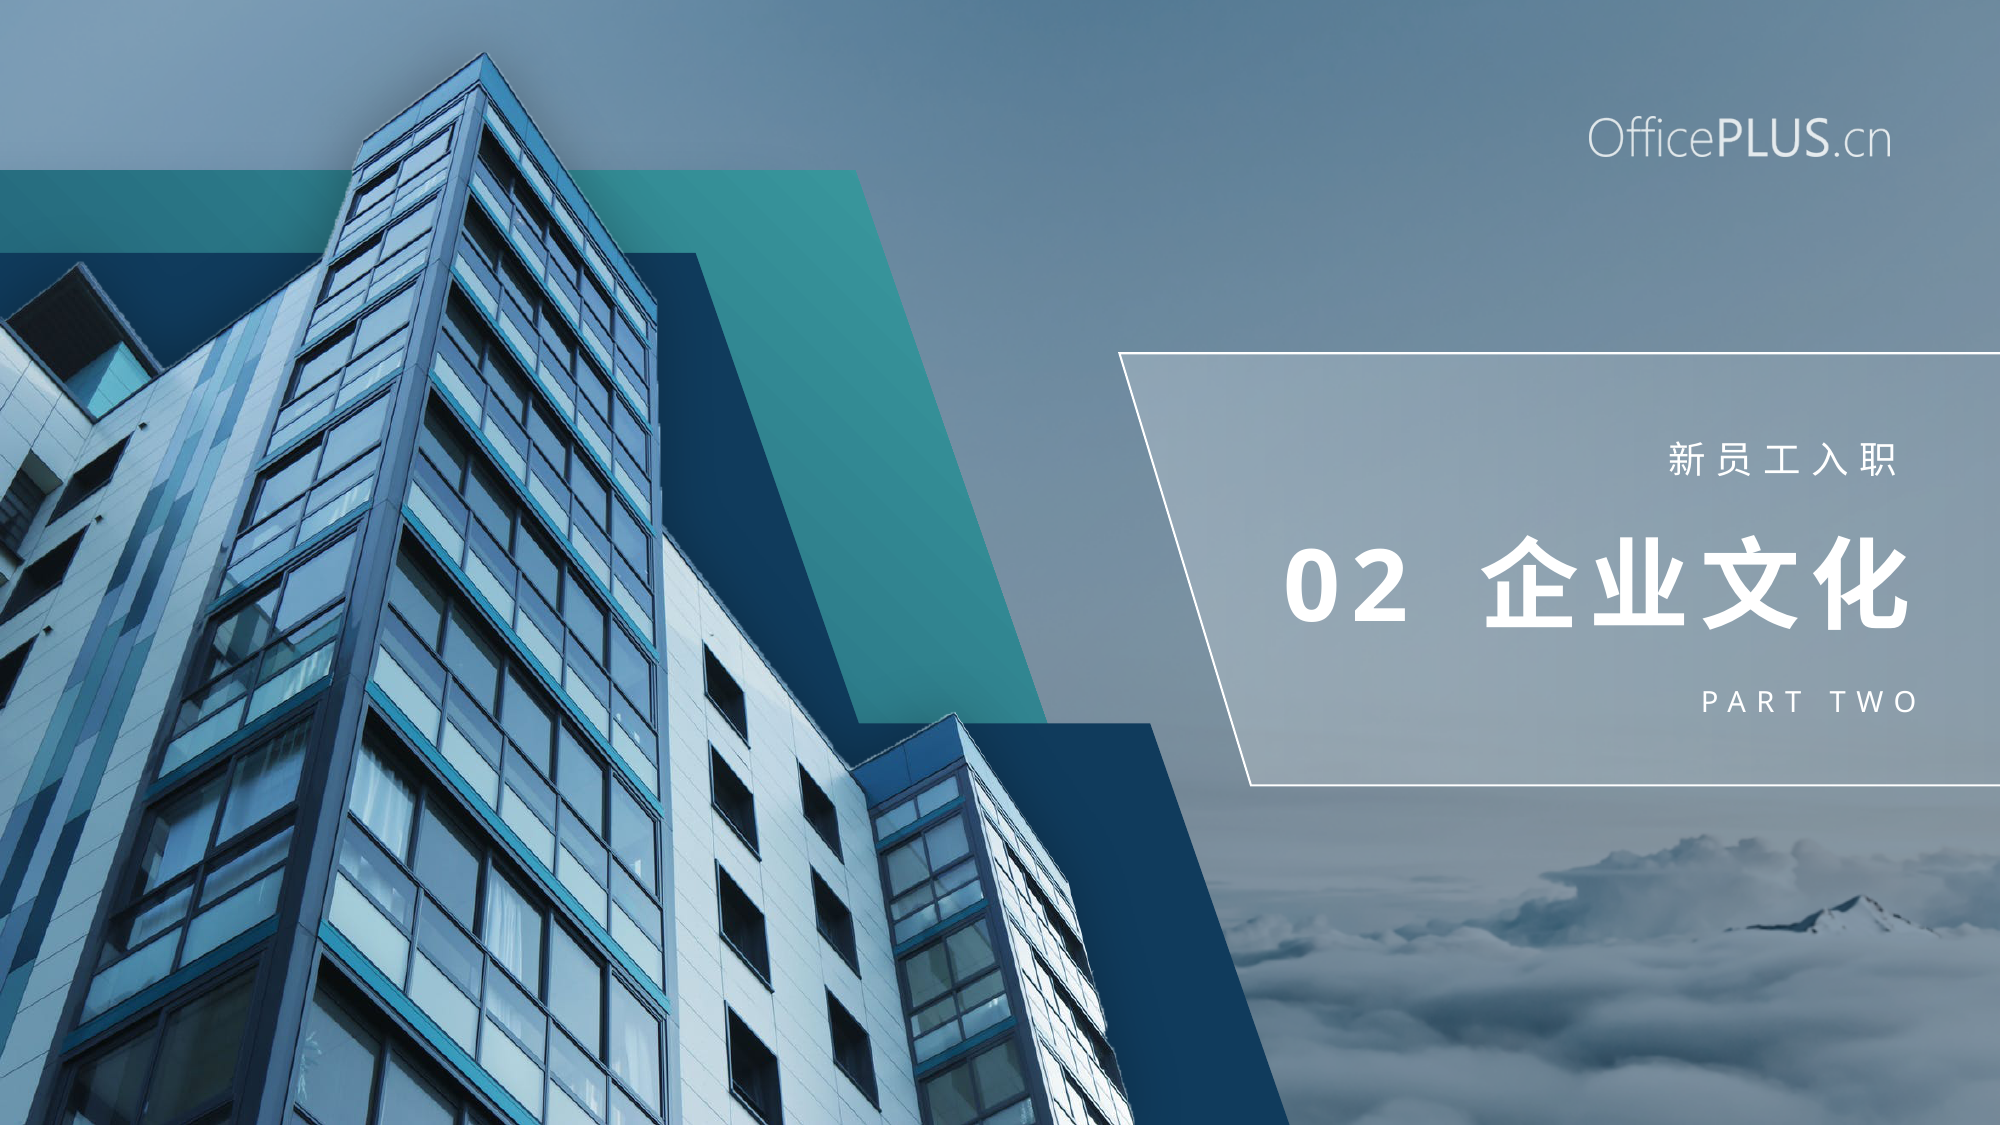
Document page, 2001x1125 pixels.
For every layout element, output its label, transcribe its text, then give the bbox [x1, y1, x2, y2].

picture [0, 13, 1598, 1125]
text_box 新员工入职 [1646, 428, 1919, 488]
text_box [1620, 787, 2000, 1125]
text_box [1598, 649, 2000, 787]
text_box PART TWO [1598, 675, 1932, 726]
text_box [1606, 0, 2000, 352]
text_box 02 企业文化 [1598, 514, 2000, 649]
text_box [1598, 352, 2000, 514]
